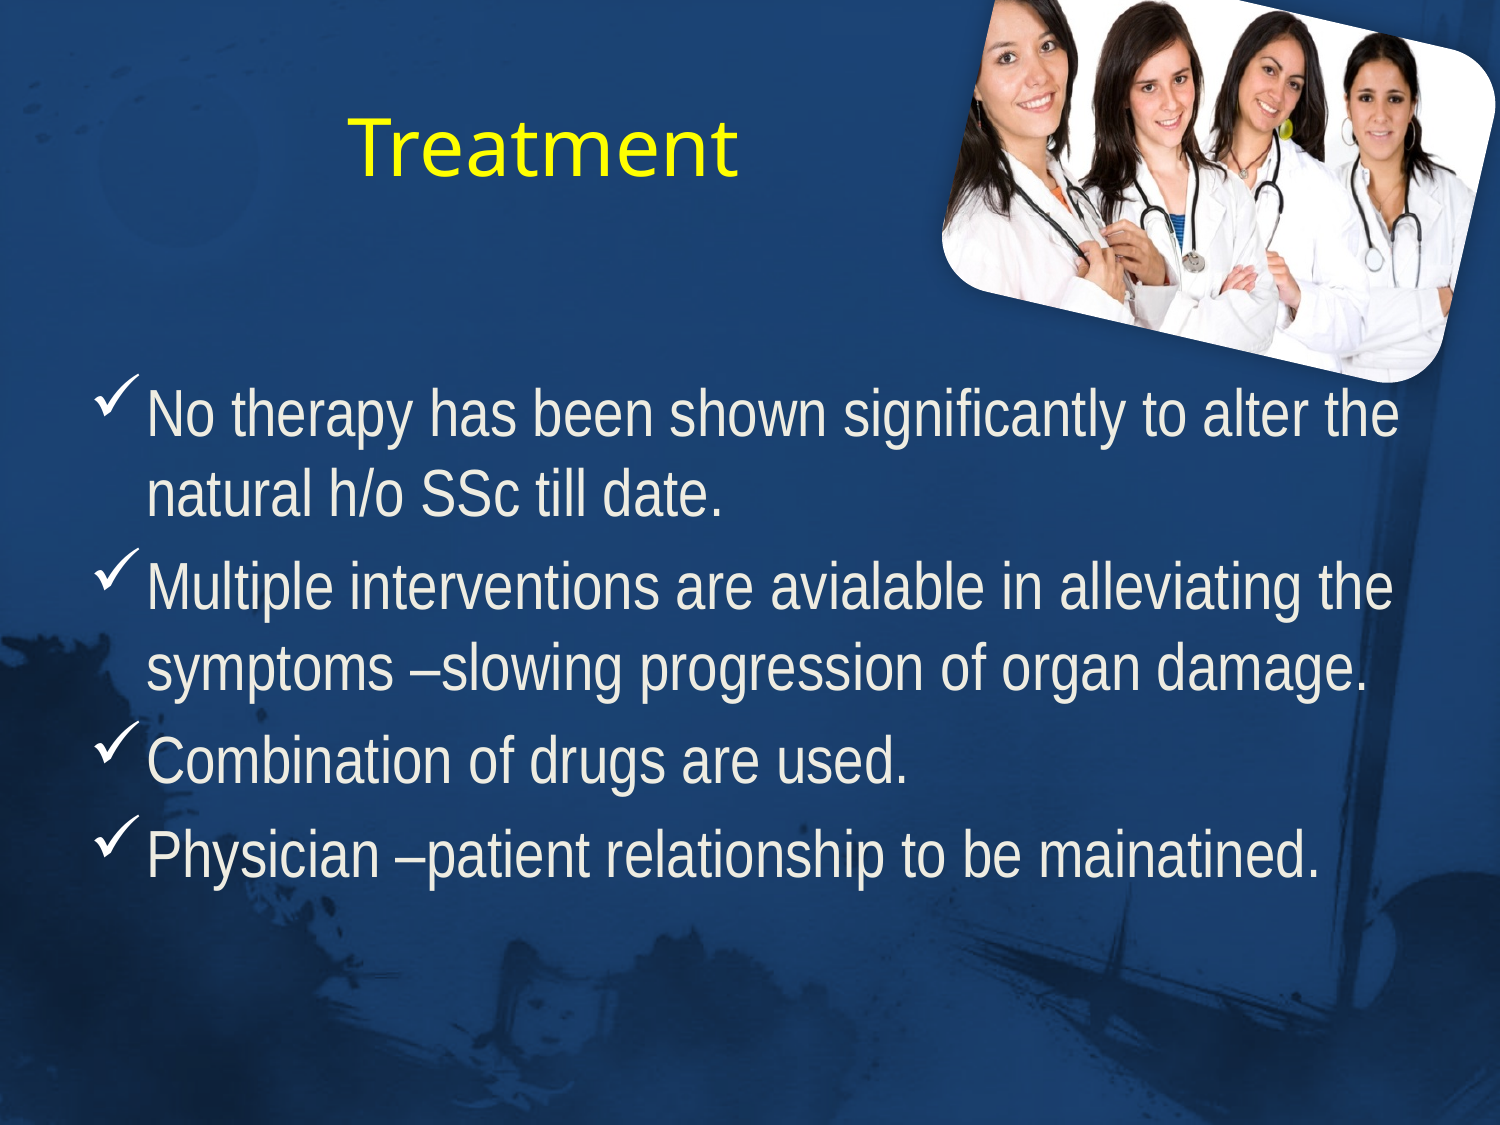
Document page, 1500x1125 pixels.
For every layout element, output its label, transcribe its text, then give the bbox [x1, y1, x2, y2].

title Treatment [75, 87, 954, 200]
list No therapy has been shown significantly to alter the natural h/o SSc till date. Multiple interventions are avialable in alleviating the symptoms –slowing progression of organ damage. Combination of drugs are used. Physician –patient relationship to be mainatined. [75, 362, 1425, 1088]
picture [942, 0, 1496, 383]
